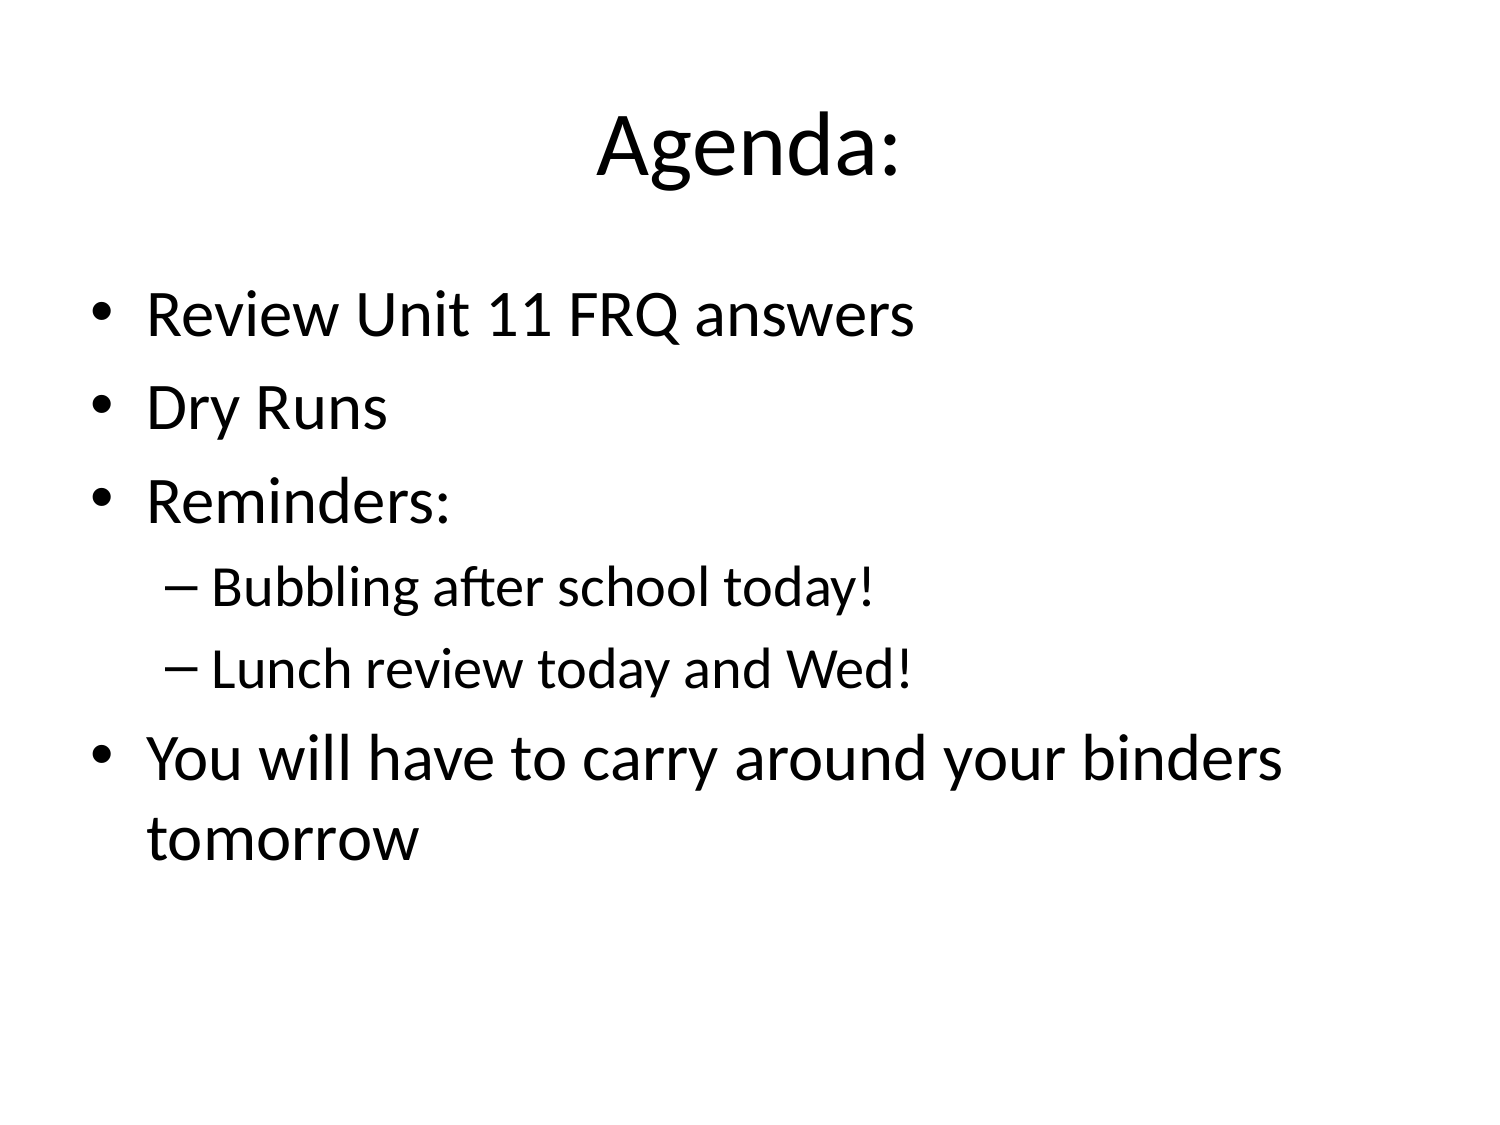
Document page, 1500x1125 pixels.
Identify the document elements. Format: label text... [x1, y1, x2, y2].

title Agenda: [75, 45, 1425, 233]
list Review Unit 11 FRQ answers Dry Runs Reminders: Bubbling after school today! Lunch review today and Wed! You will have to carry around your binders tomorrow [75, 262, 1425, 1005]
